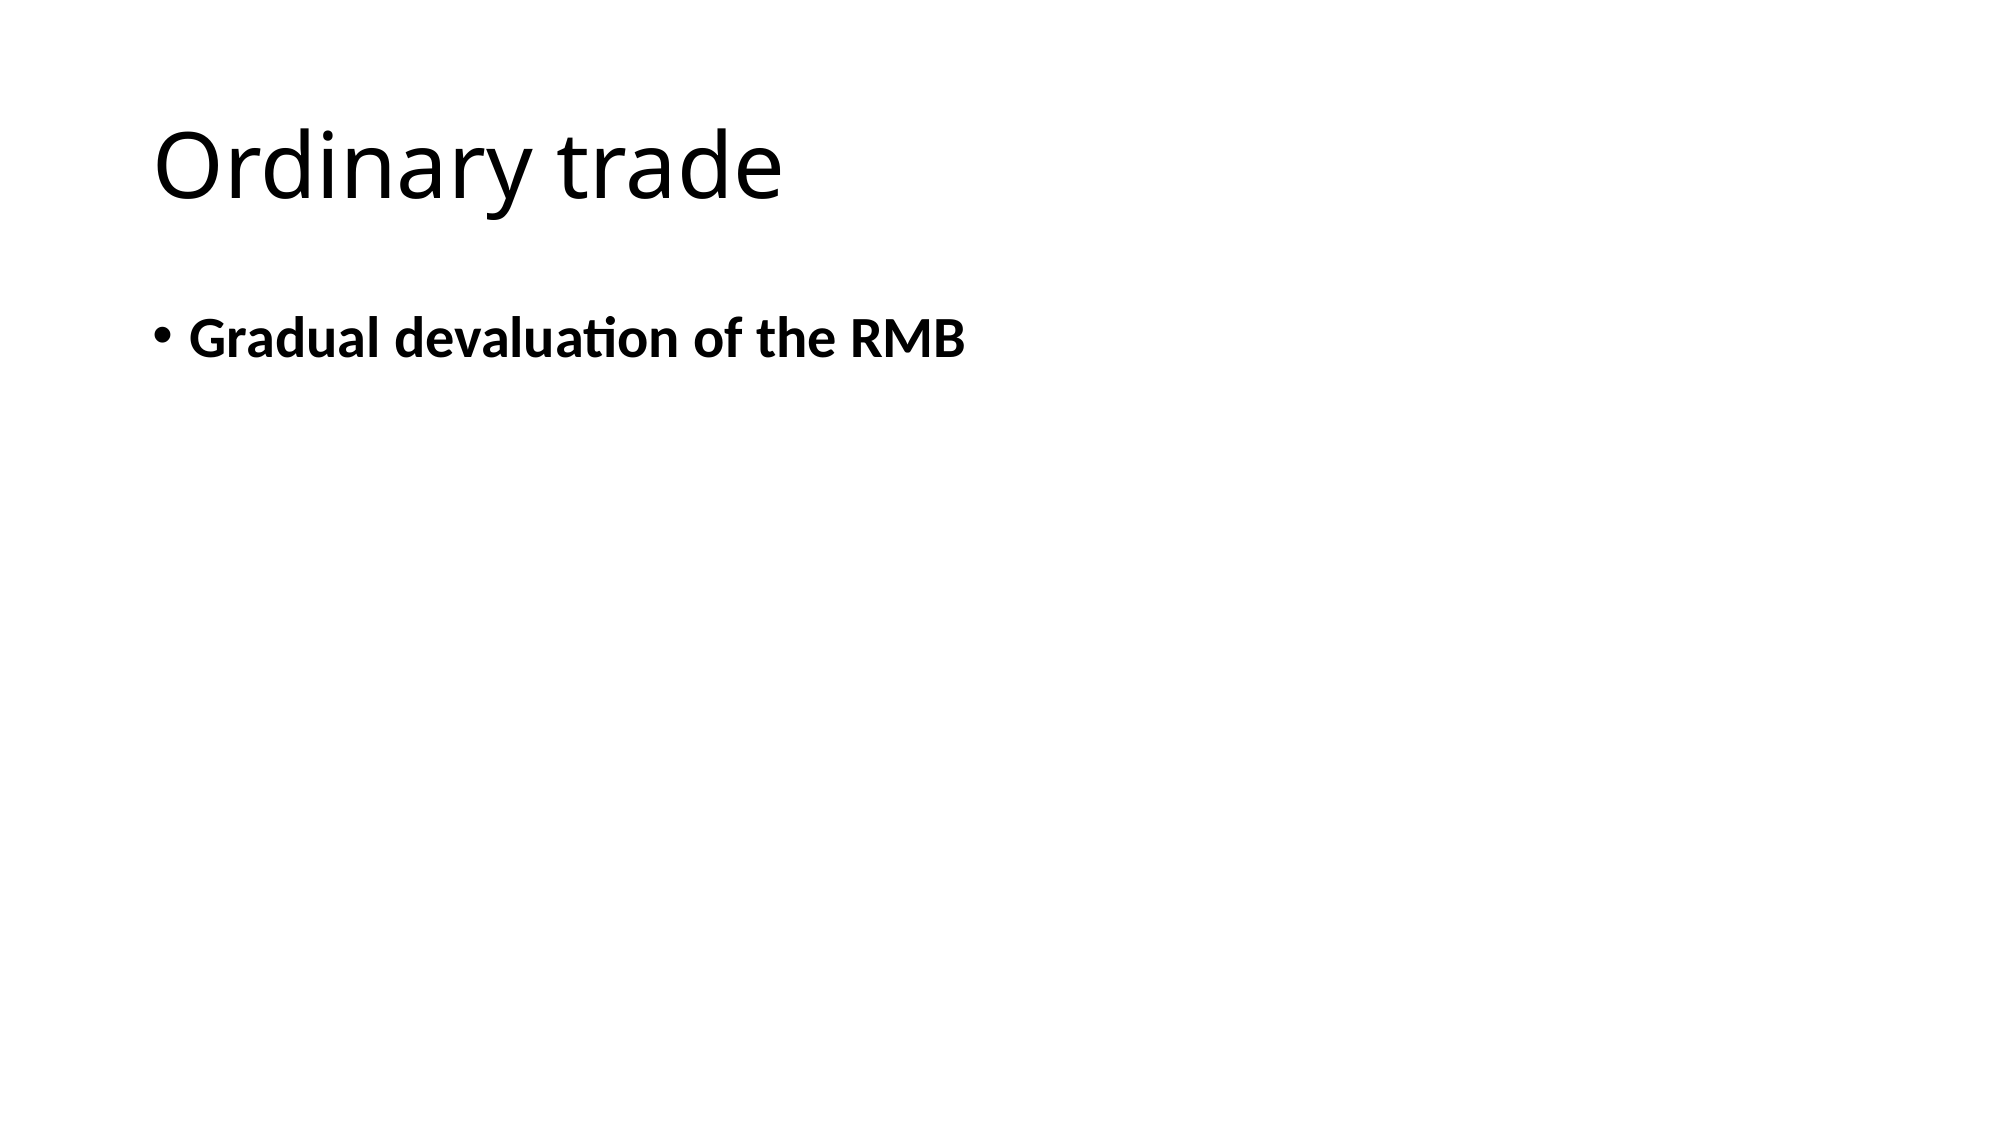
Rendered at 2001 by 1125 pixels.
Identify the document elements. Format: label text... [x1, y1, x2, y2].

list Gradual devaluation of the RMB [137, 299, 1863, 1014]
title Ordinary trade [137, 59, 1863, 278]
